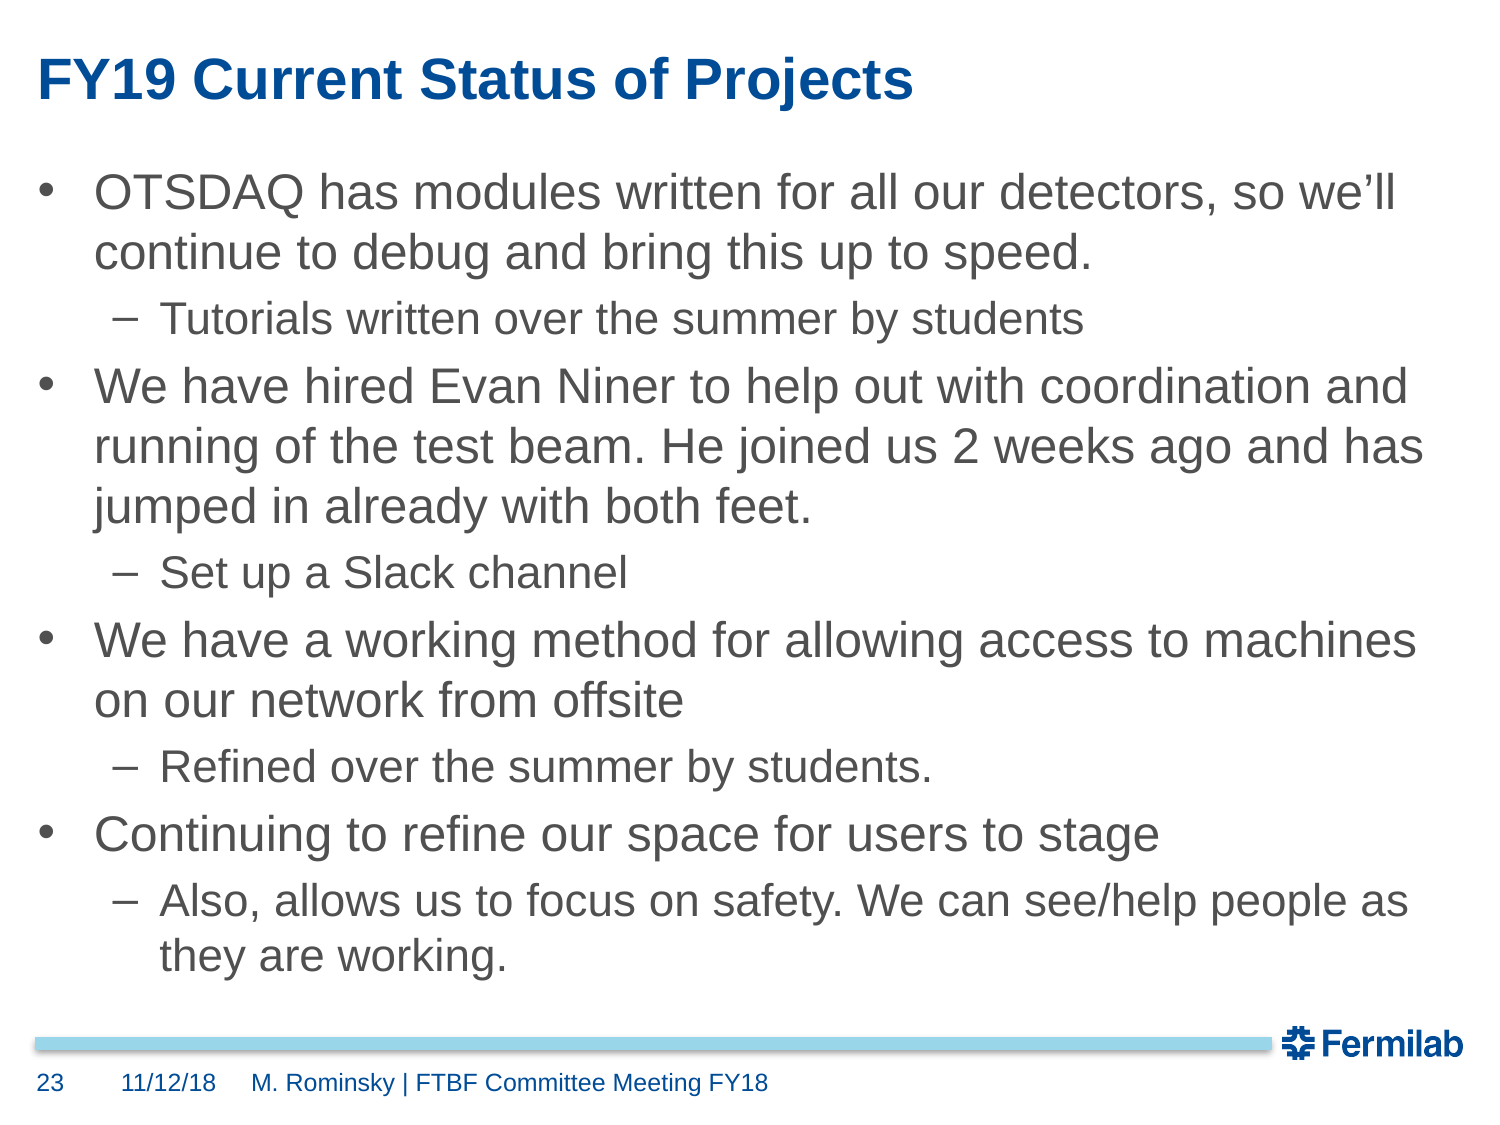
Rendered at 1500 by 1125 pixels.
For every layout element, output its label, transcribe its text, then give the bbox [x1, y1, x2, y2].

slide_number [120, 1066, 232, 1107]
title FY19 Current Status of Projects [37, 41, 1463, 112]
list OTSDAQ has modules written for all our detectors, so we’ll continue to debug and bring this up to speed. Tutorials written over the summer by students We have hired Evan Niner to help out with coordination and running of the test beam. He joined us 2 weeks ago and has jumped in already with both feet. Set up a Slack channel We have a working method for allowing access to machines on our network from offsite Refined over the summer by students. Continuing to refine our space for users to stage Also, allows us to focus on safety. We can see/help people as they are working. [37, 159, 1461, 990]
picture [1282, 1026, 1463, 1060]
slide_number 23 [36, 1066, 105, 1106]
footer M. Rominsky | FTBF Committee Meeting FY18 [251, 1066, 1279, 1107]
